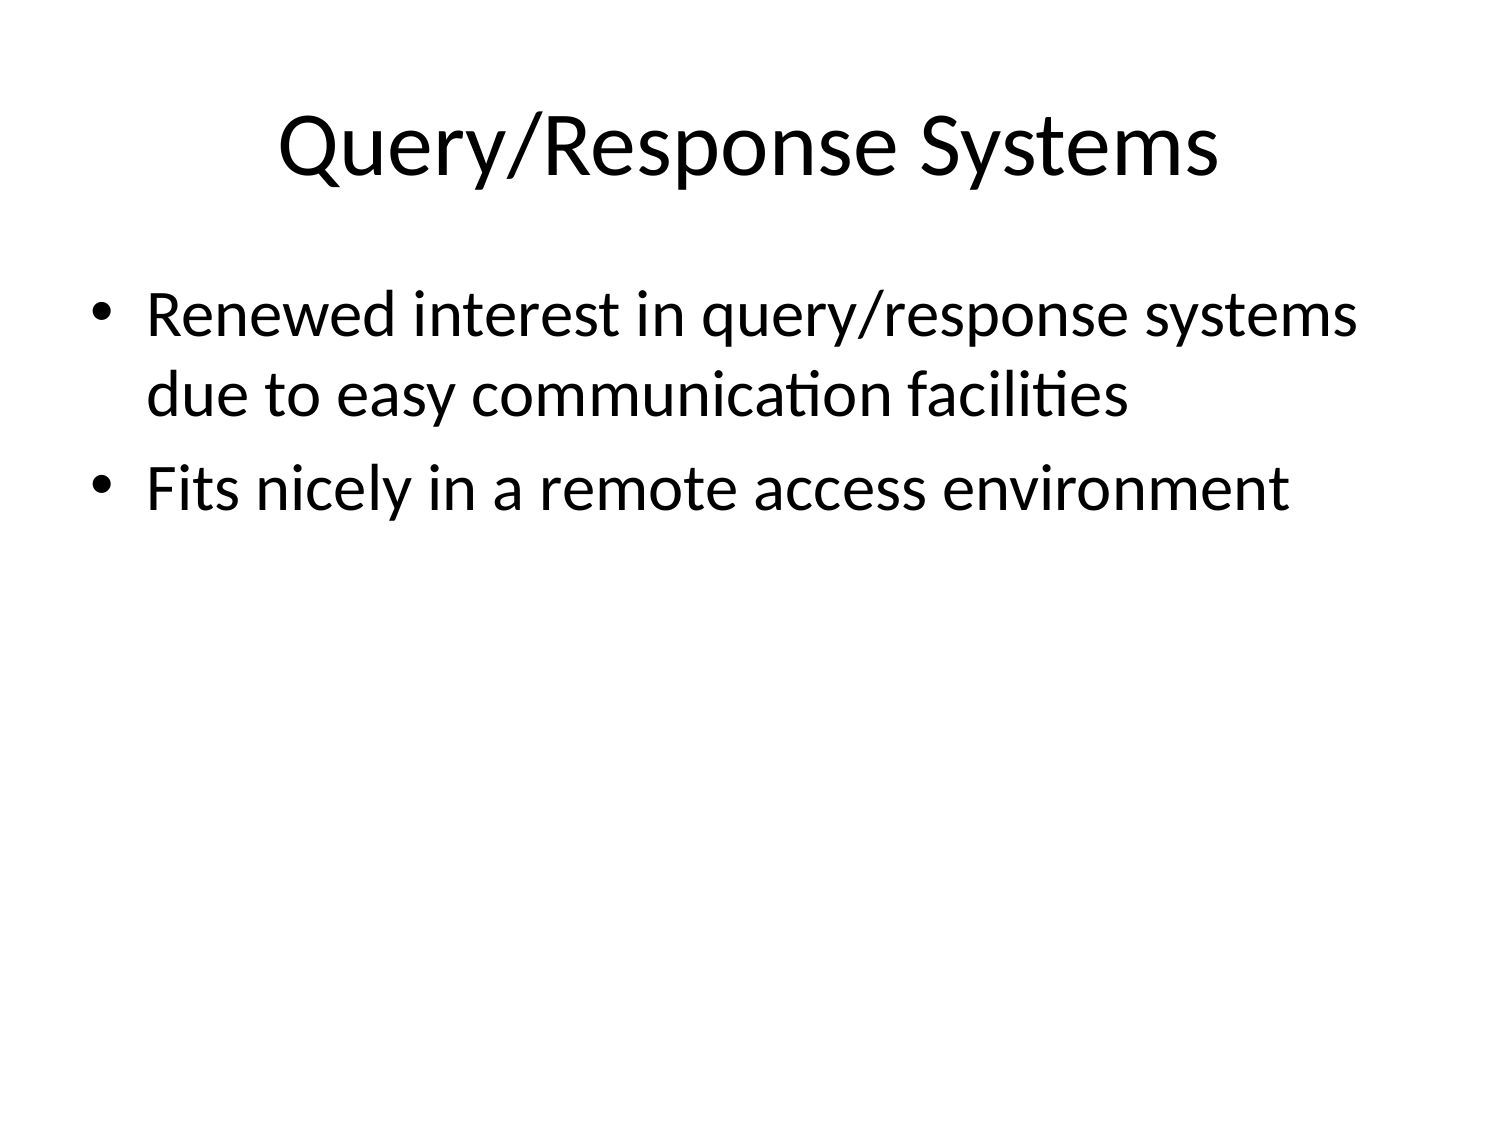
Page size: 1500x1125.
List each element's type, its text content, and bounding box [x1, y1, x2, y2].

list Renewed interest in query/response systems due to easy communication facilities Fits nicely in a remote access environment [75, 262, 1425, 1005]
title Query/Response Systems [75, 45, 1425, 233]
